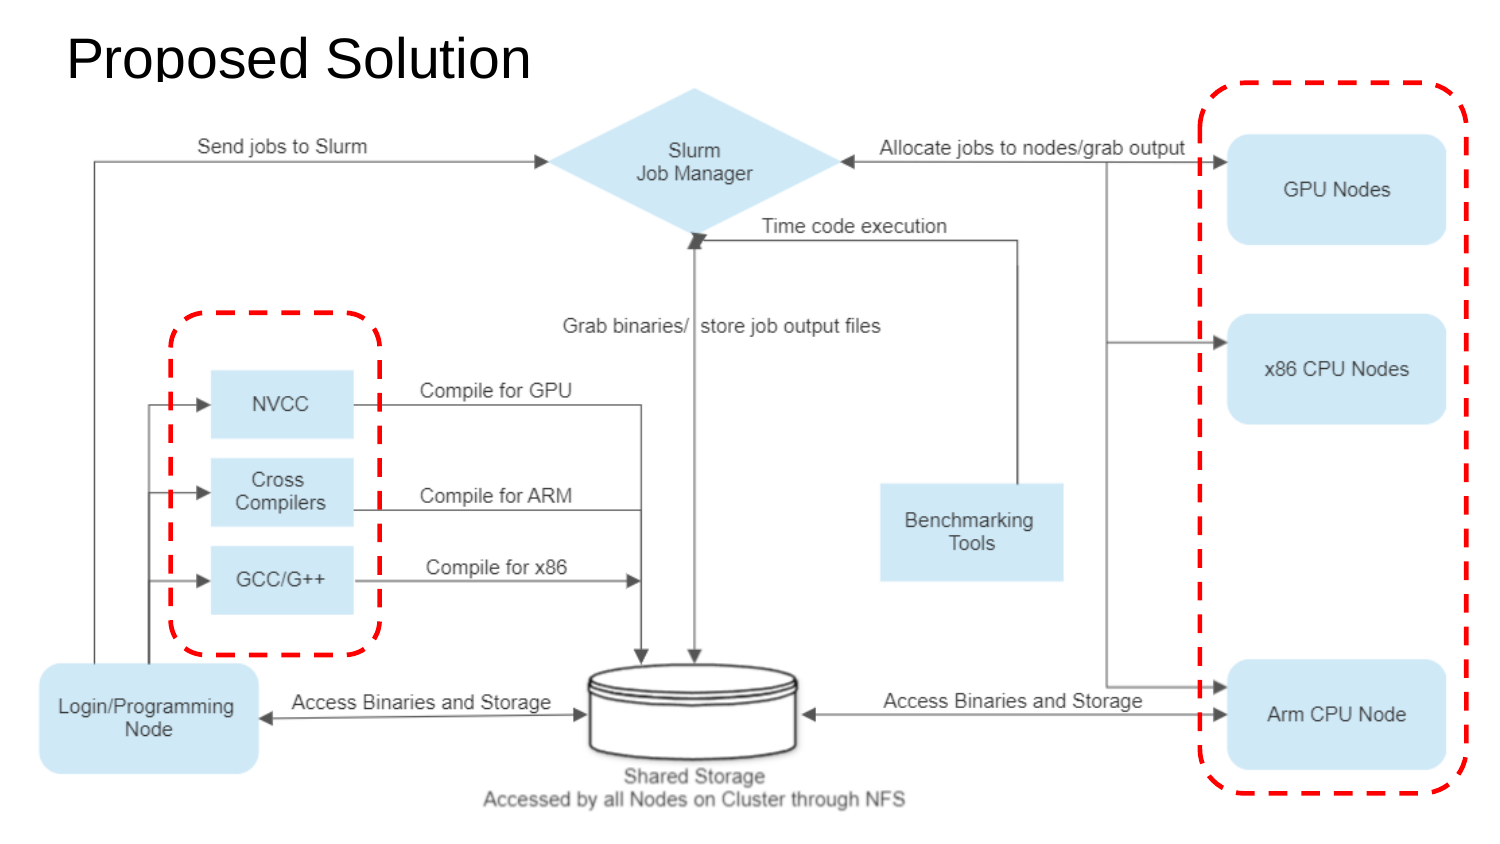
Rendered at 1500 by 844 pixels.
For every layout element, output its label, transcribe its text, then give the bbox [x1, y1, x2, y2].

title Proposed Solution [51, 11, 1449, 82]
picture [32, 82, 1450, 820]
text_box [1454, 96, 1467, 780]
